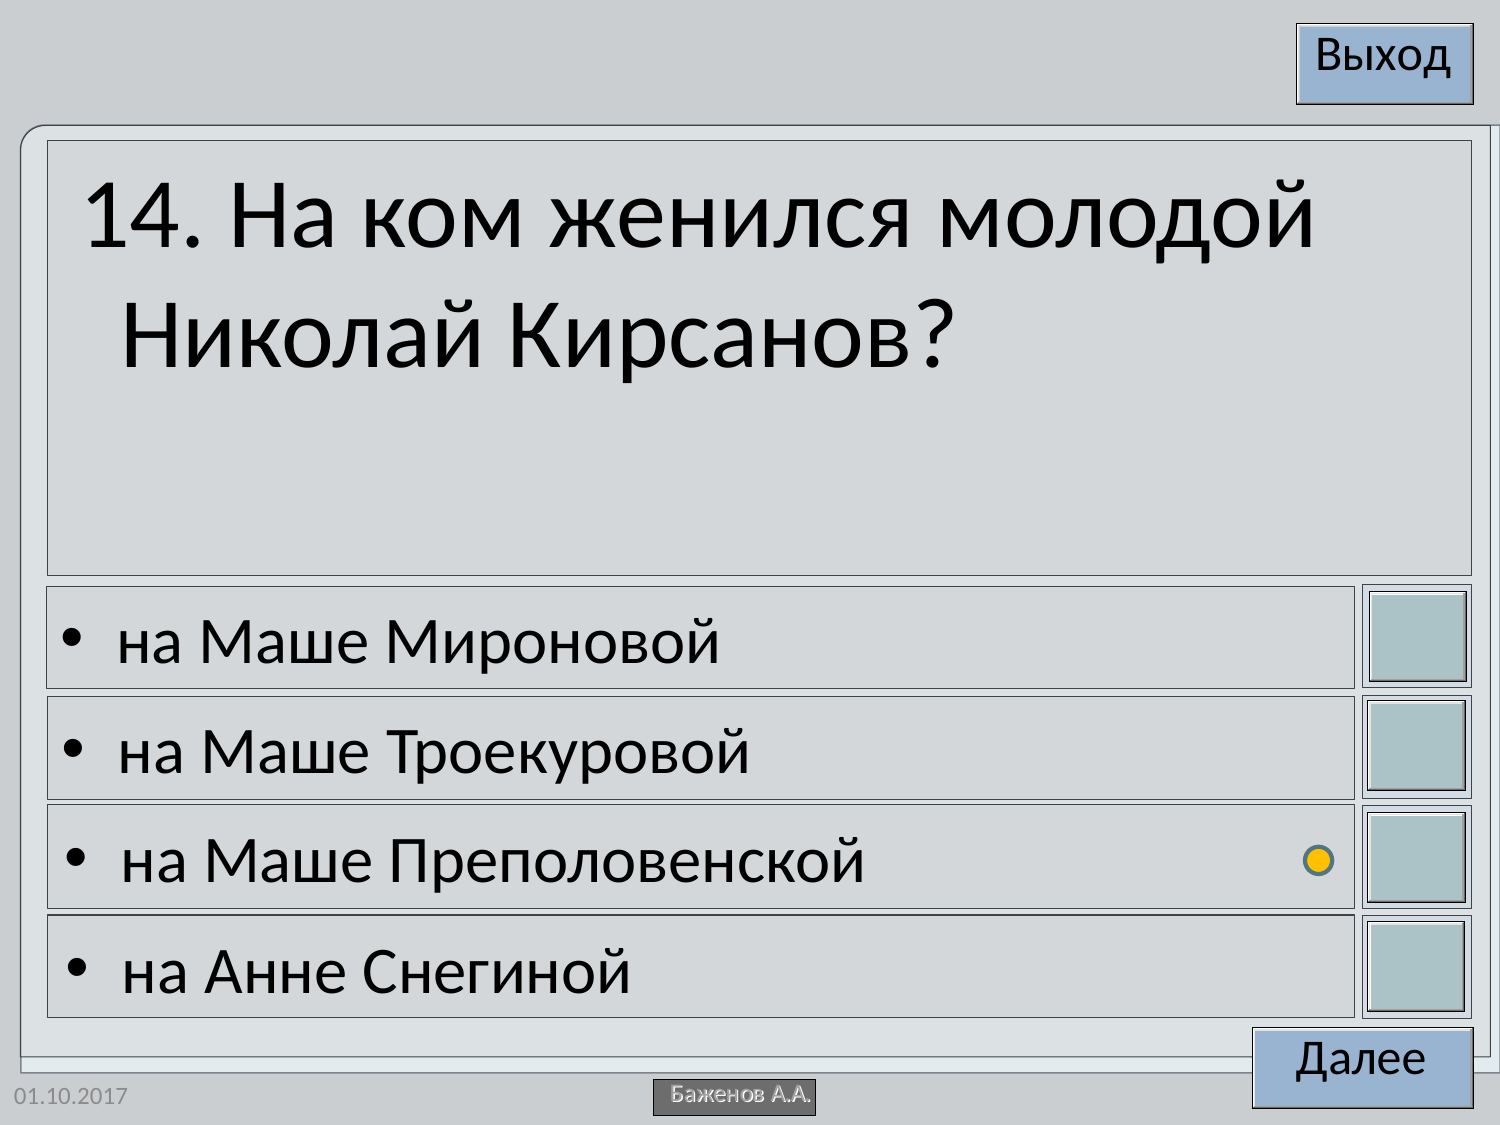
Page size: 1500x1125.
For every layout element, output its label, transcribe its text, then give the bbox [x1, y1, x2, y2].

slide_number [0, 1065, 174, 1125]
list 14. На ком женился молодой Николай Кирсанов? [49, 140, 1469, 576]
list на Маше Преполовенской [49, 808, 1360, 905]
list на Маше Мироновой [45, 589, 1356, 685]
list на Анне Снегиной [50, 919, 1361, 1015]
list на Маше Троекуровой [46, 699, 1357, 796]
